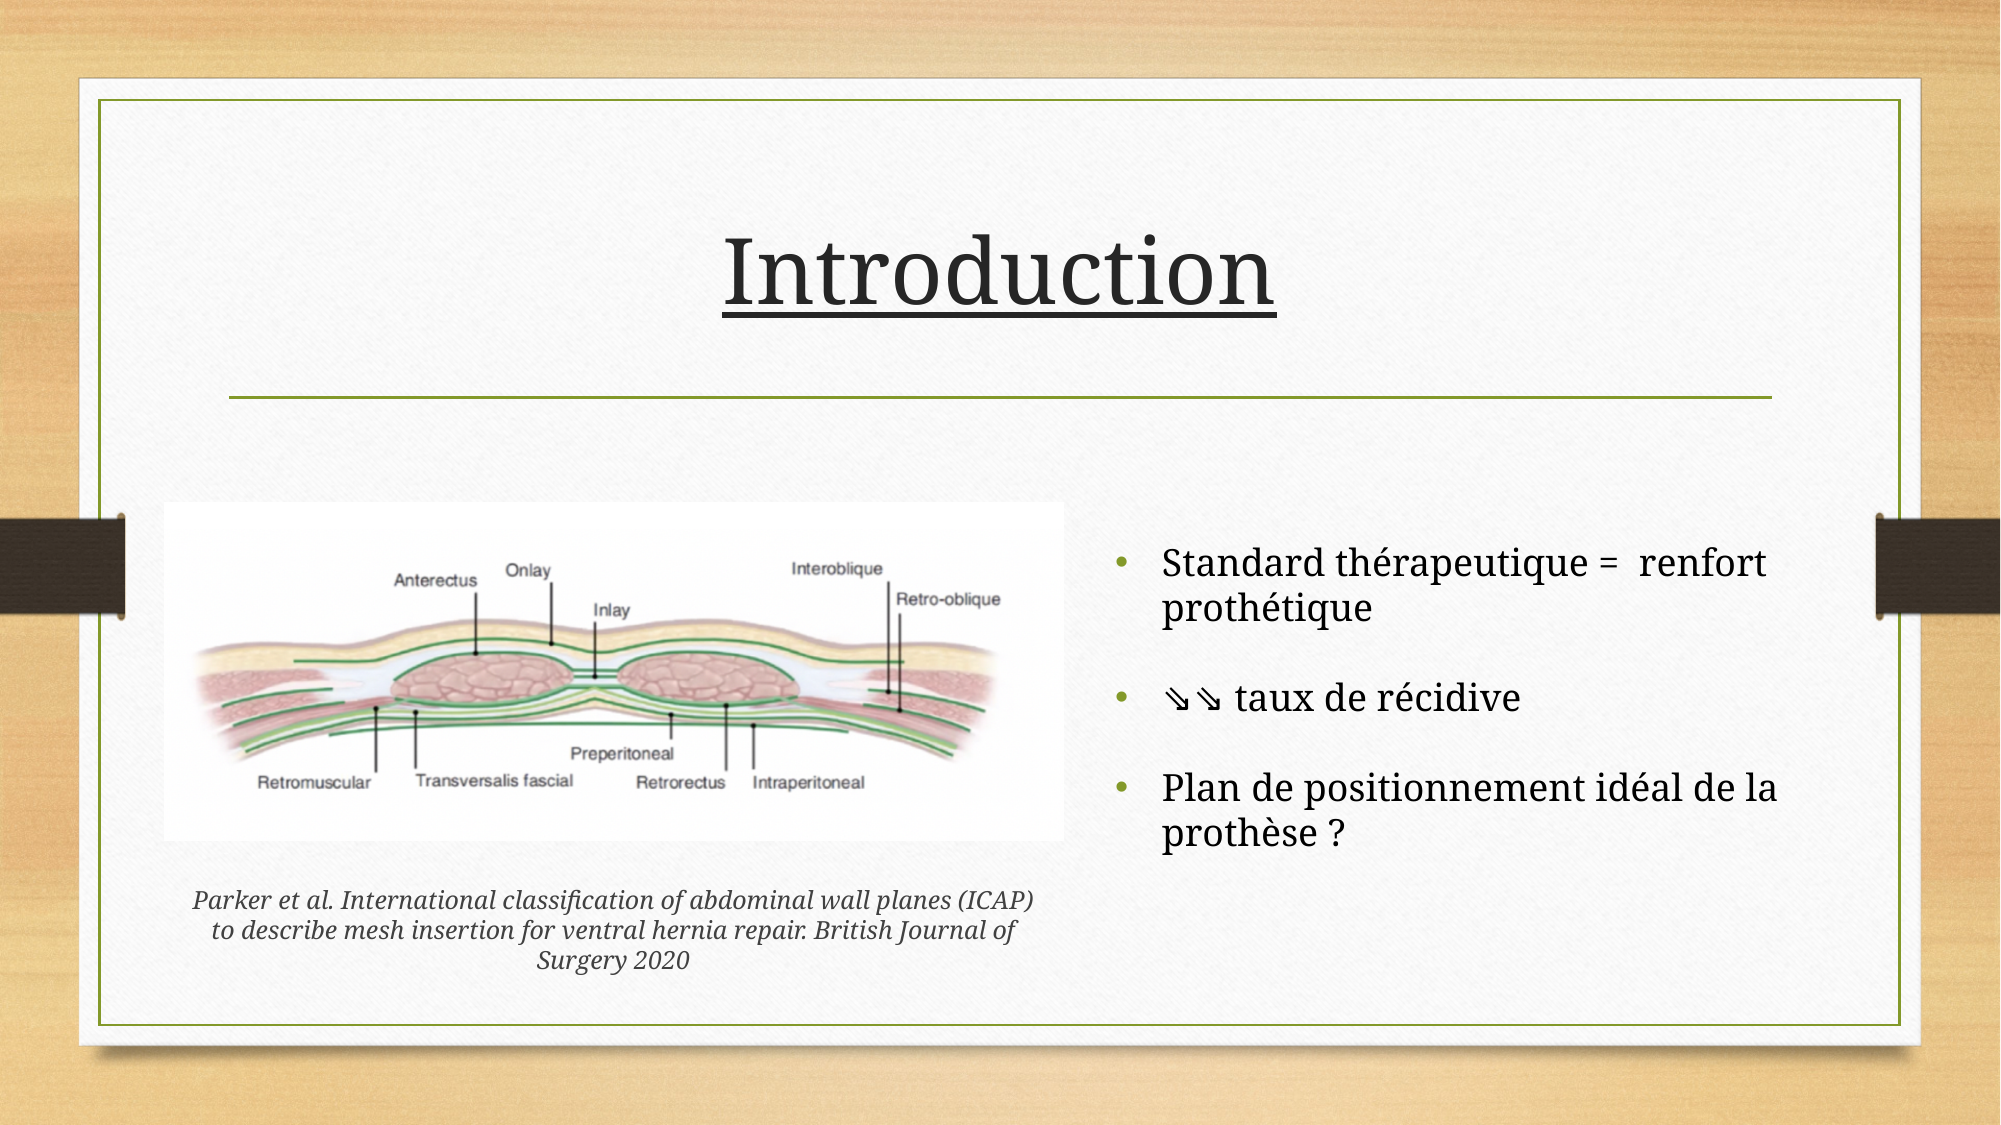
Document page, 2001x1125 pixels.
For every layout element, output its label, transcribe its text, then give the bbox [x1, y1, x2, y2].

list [163, 501, 1064, 842]
picture [0, 0, 2001, 1125]
title Introduction [212, 161, 1788, 375]
text_box Standard thérapeutique = renfort prothétique ⇘⇘ taux de récidive Plan de positionnement idéal de la prothèse ? [1100, 531, 1850, 952]
text_box Parker et al. International classification of abdominal wall planes (ICAP) to describe mesh insertion for ventral hernia repair. British Journal of Surgery 2020 [181, 876, 1047, 983]
